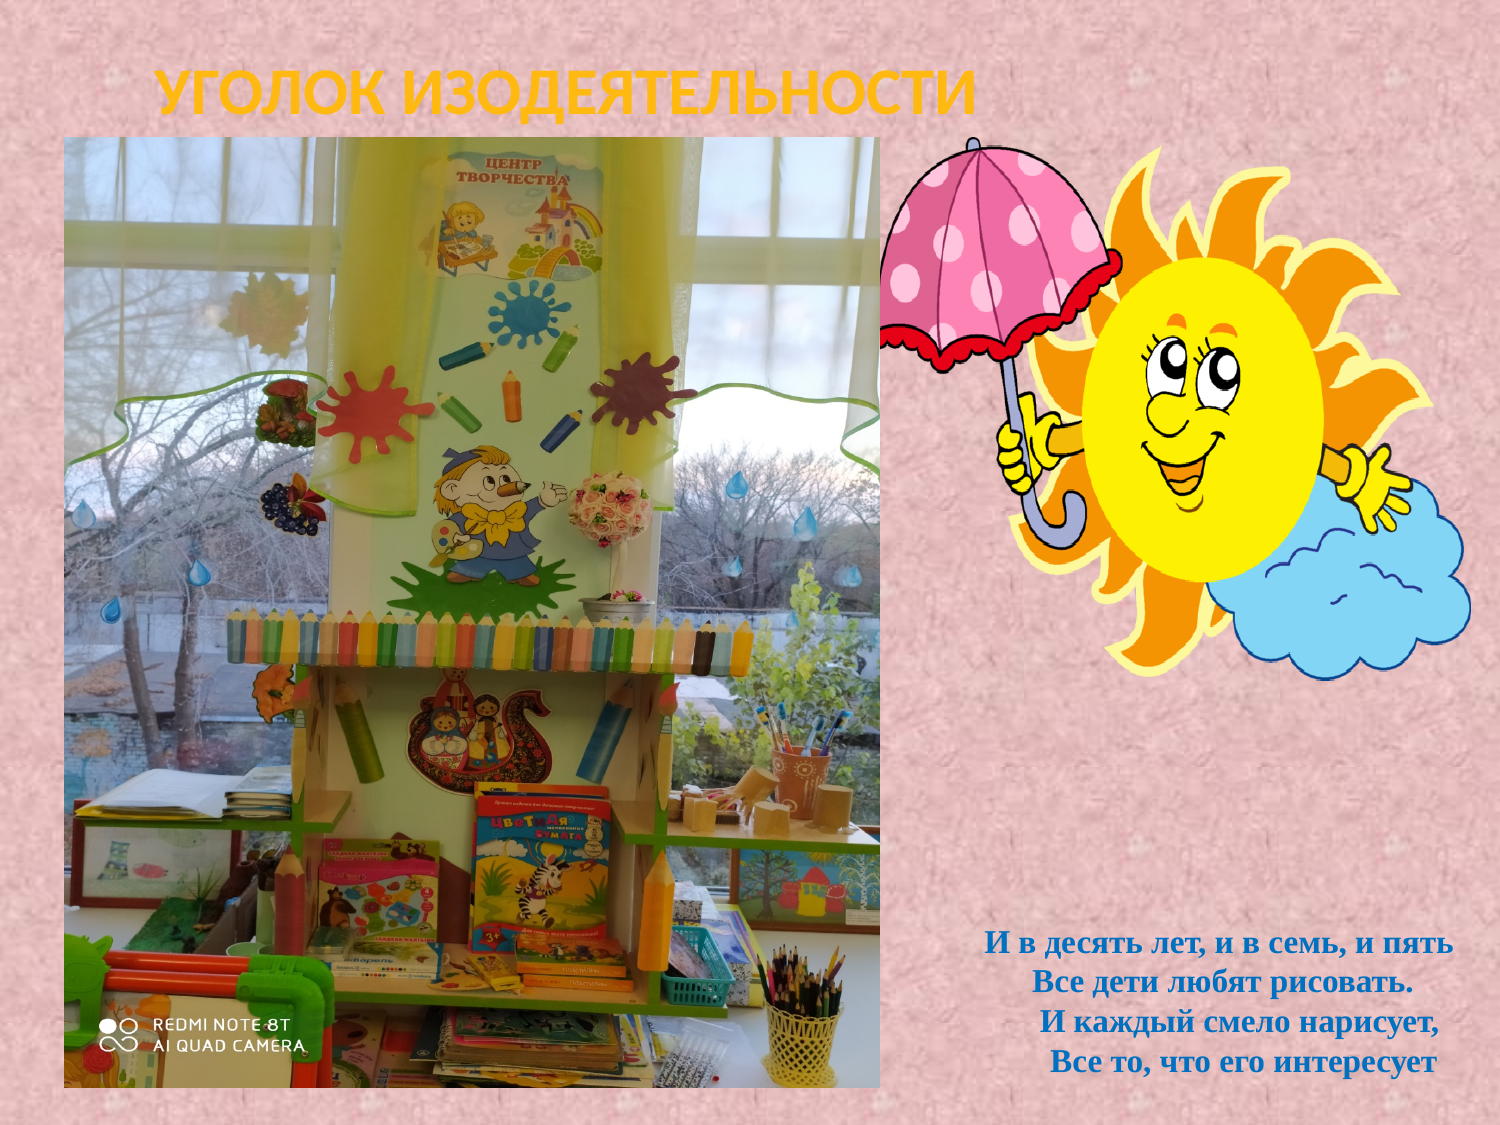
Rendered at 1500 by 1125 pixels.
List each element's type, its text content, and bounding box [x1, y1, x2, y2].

text_box И в десять лет, и в семь, и пять Все дети любят рисовать. И каждый смело нарисует, Все то, что его интересует [923, 912, 1500, 1087]
text_box УГОЛОК ИЗОДЕЯТЕЛЬНОСТИ [4, 0, 995, 195]
picture [0, 0, 1500, 1125]
